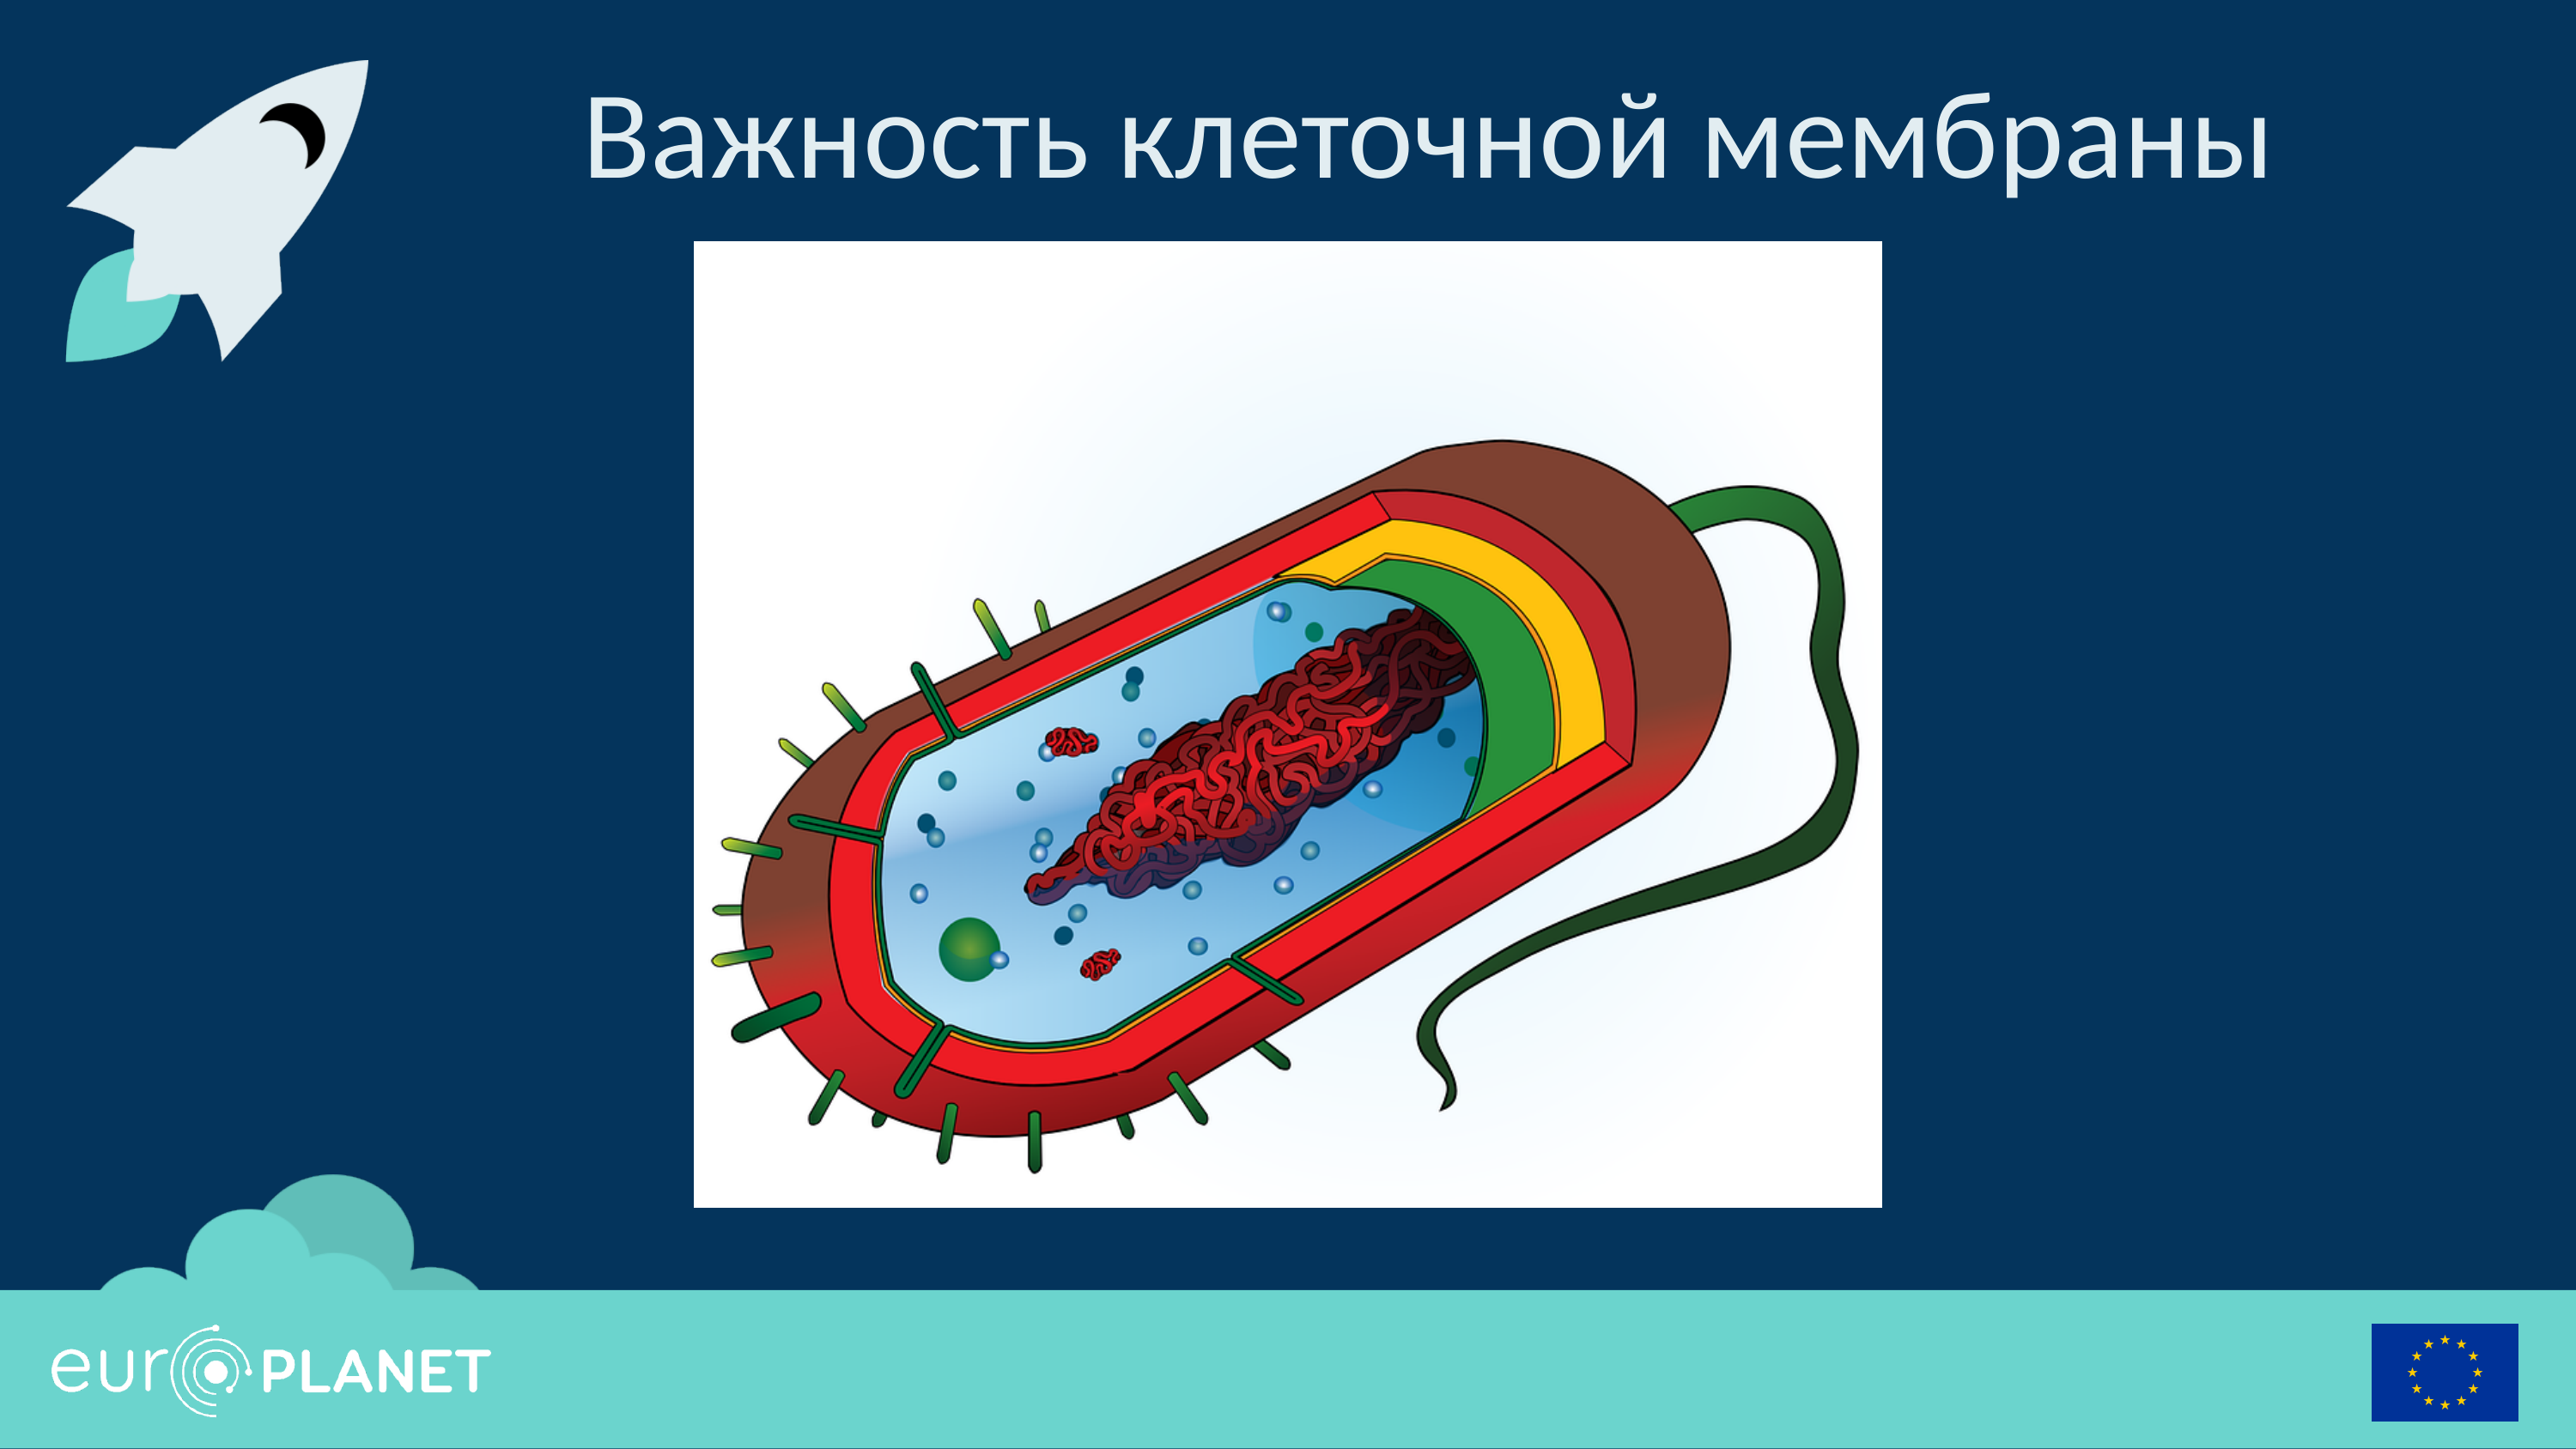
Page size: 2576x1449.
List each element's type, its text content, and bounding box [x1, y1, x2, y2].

title Важность клеточной мембраны [275, 47, 2576, 209]
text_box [0, 1173, 2576, 1449]
picture [694, 240, 1882, 1208]
picture [57, 59, 368, 371]
picture [2372, 1323, 2519, 1422]
picture [27, 1303, 515, 1449]
